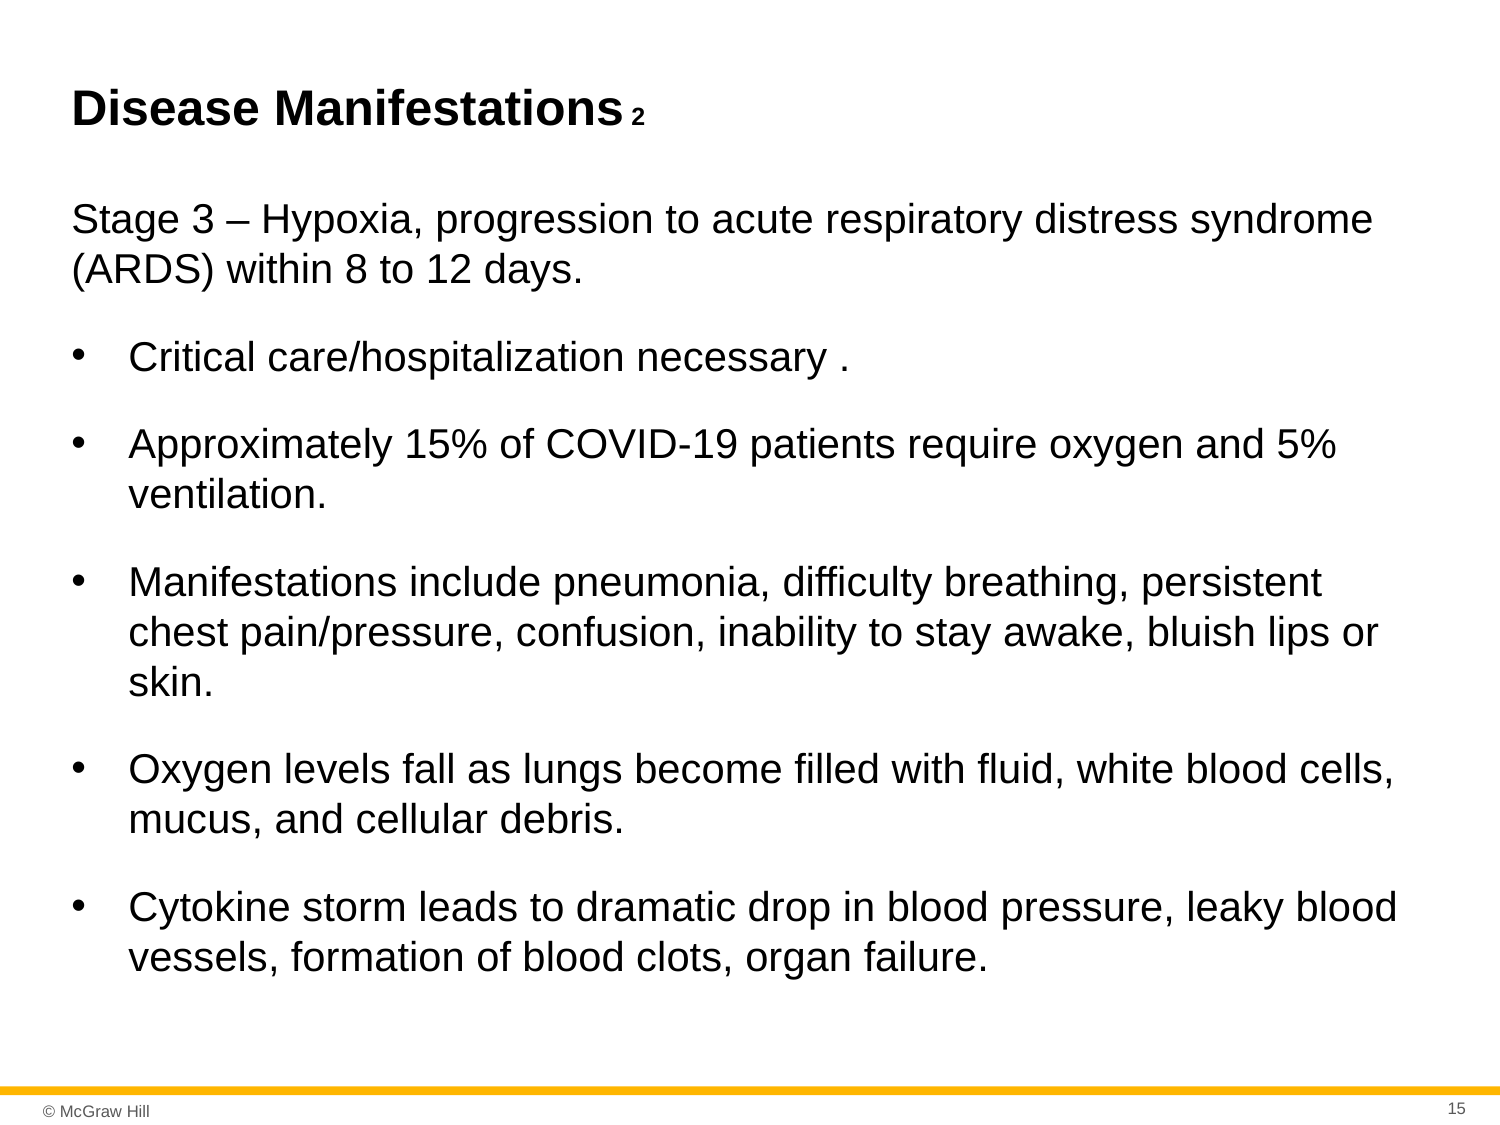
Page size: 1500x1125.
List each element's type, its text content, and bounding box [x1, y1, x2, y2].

list Stage 3 – Hypoxia, progression to acute respiratory distress syndrome (ARDS) within 8 to 12 days. Critical care/hospitalization necessary . Approximately 15% of COVID-19 patients require oxygen and 5% ventilation. Manifestations include pneumonia, difficulty breathing, persistent chest pain/pressure, confusion, inability to stay awake, bluish lips or skin. Oxygen levels fall as lungs become filled with fluid, white blood cells, mucus, and cellular debris. Cytokine storm leads to dramatic drop in blood pressure, leaky blood vessels, formation of blood clots, organ failure. [56, 184, 1444, 1040]
title Disease Manifestations 2 [56, 50, 1444, 162]
